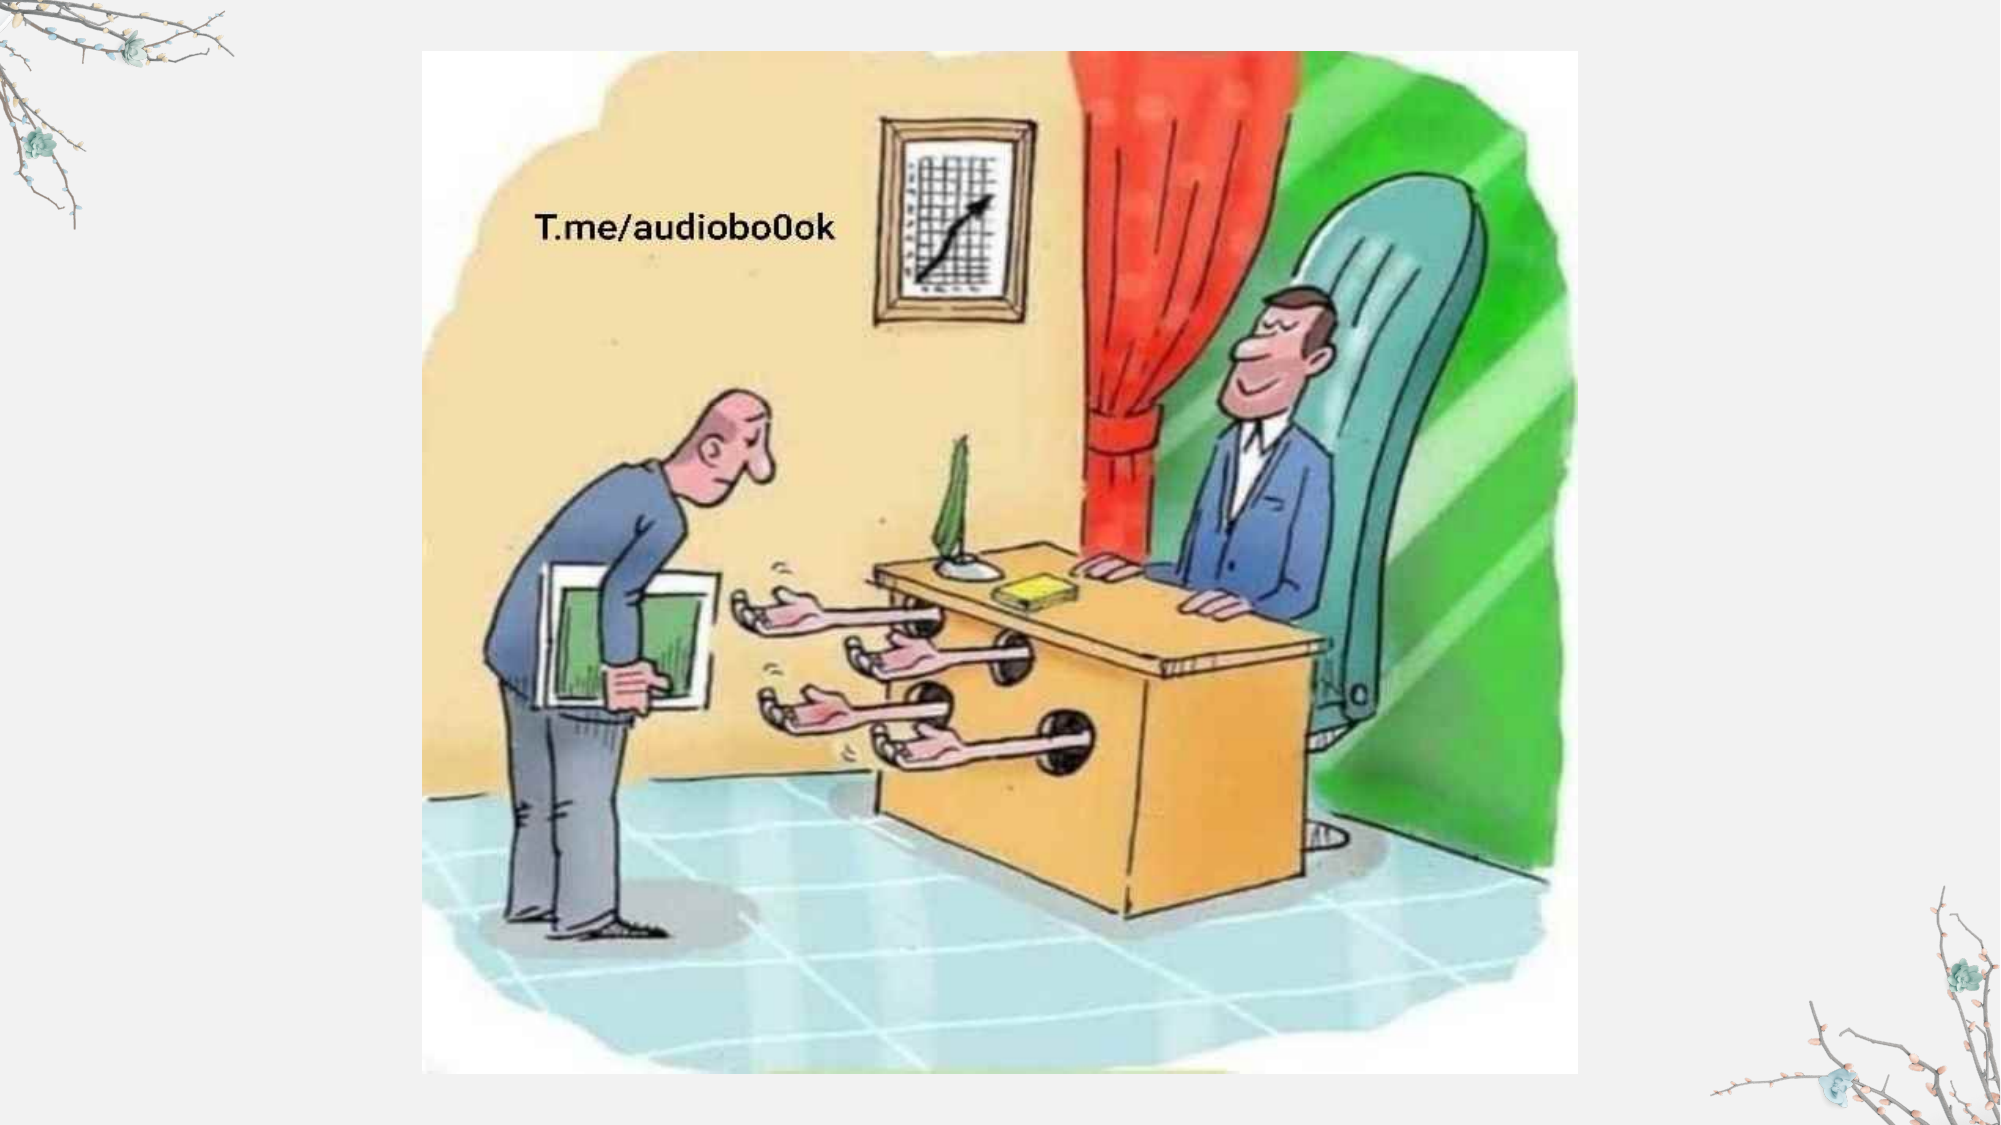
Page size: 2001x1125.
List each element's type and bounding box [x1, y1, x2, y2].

picture [0, 0, 272, 239]
picture [422, 51, 1578, 1074]
picture [1700, 879, 2001, 1125]
